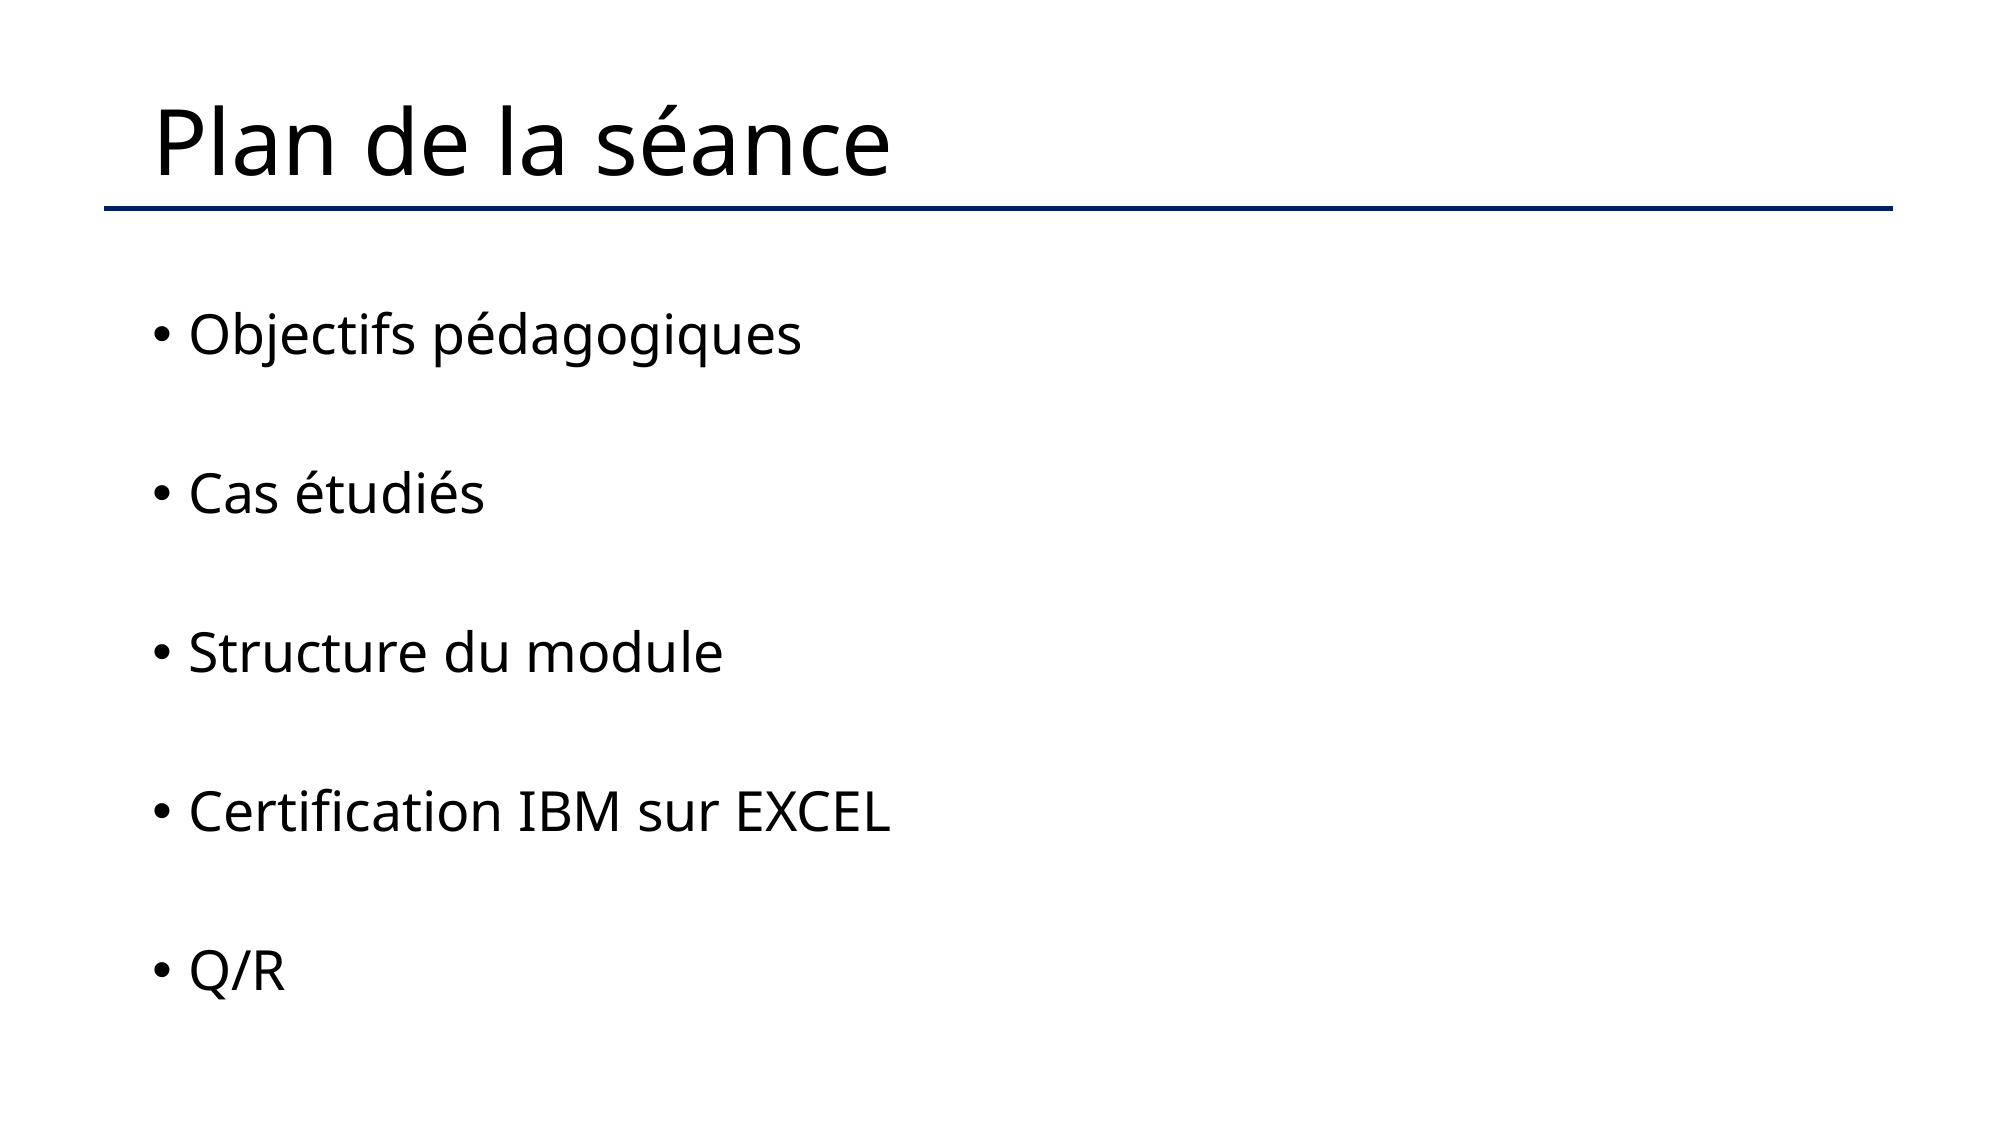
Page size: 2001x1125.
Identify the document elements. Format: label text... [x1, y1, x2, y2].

list Objectifs pédagogiques Cas étudiés Structure du module Certification IBM sur EXCEL Q/R [137, 299, 1863, 1014]
title Plan de la séance [137, 57, 1863, 204]
